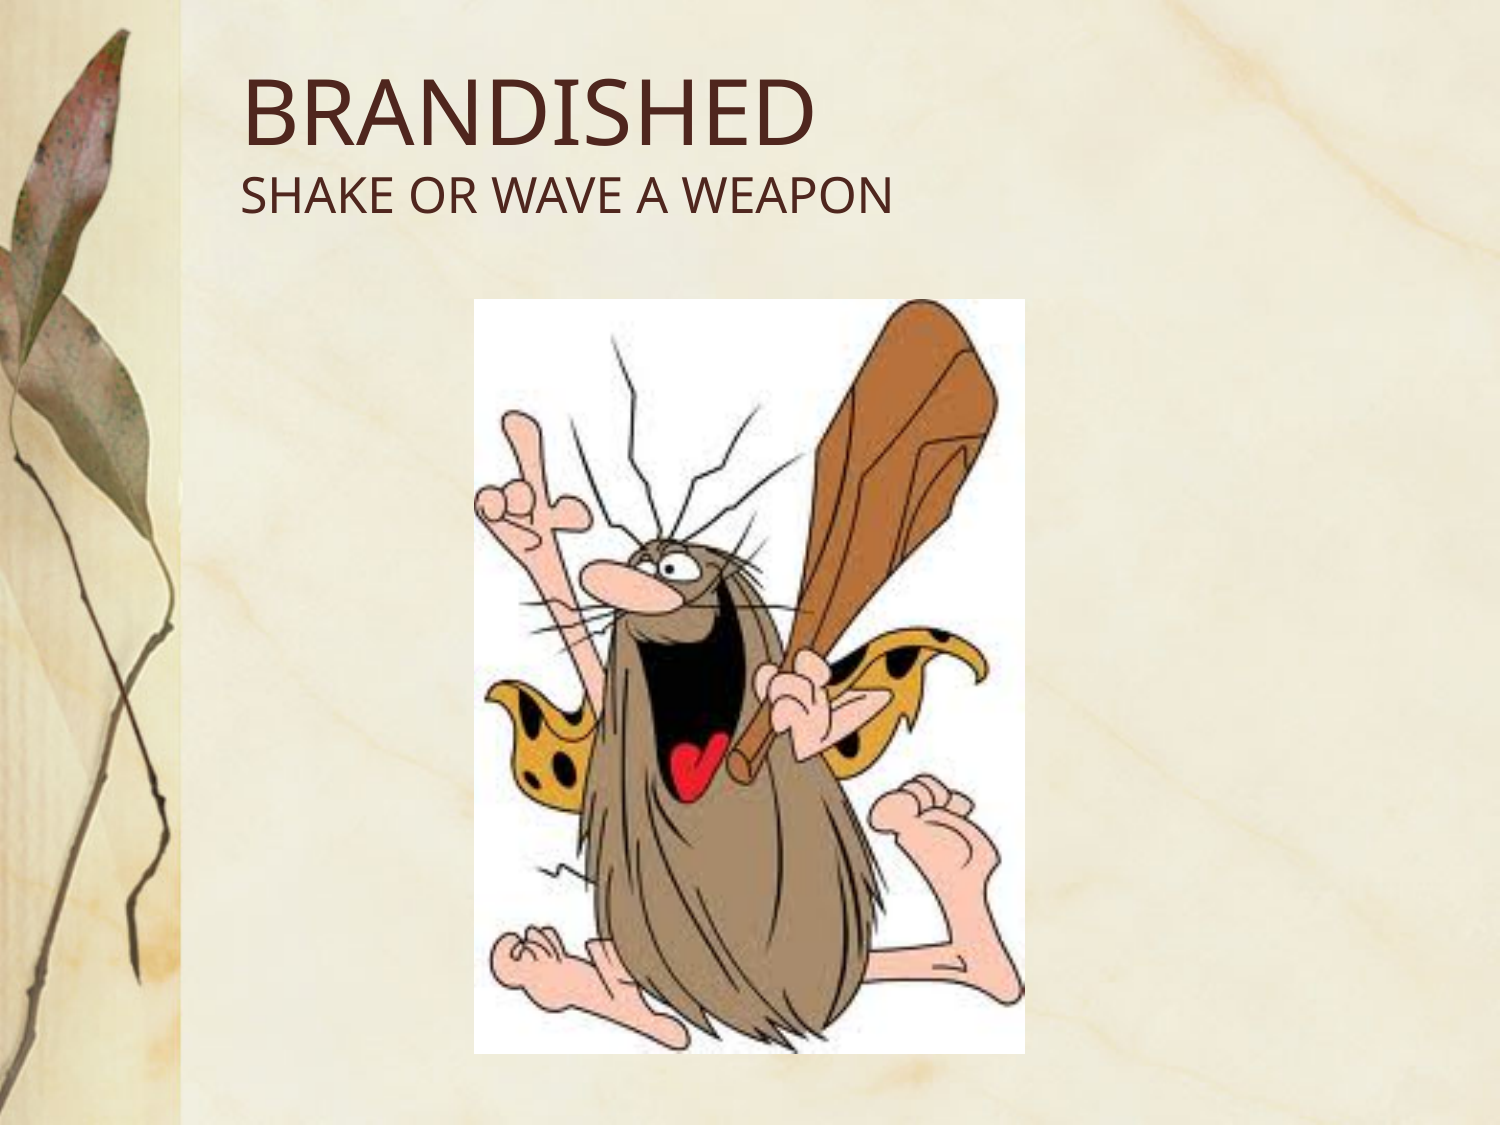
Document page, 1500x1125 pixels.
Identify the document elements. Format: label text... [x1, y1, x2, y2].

picture [0, 0, 1500, 1125]
title brandished shake or wave a weapon [224, 44, 1426, 233]
